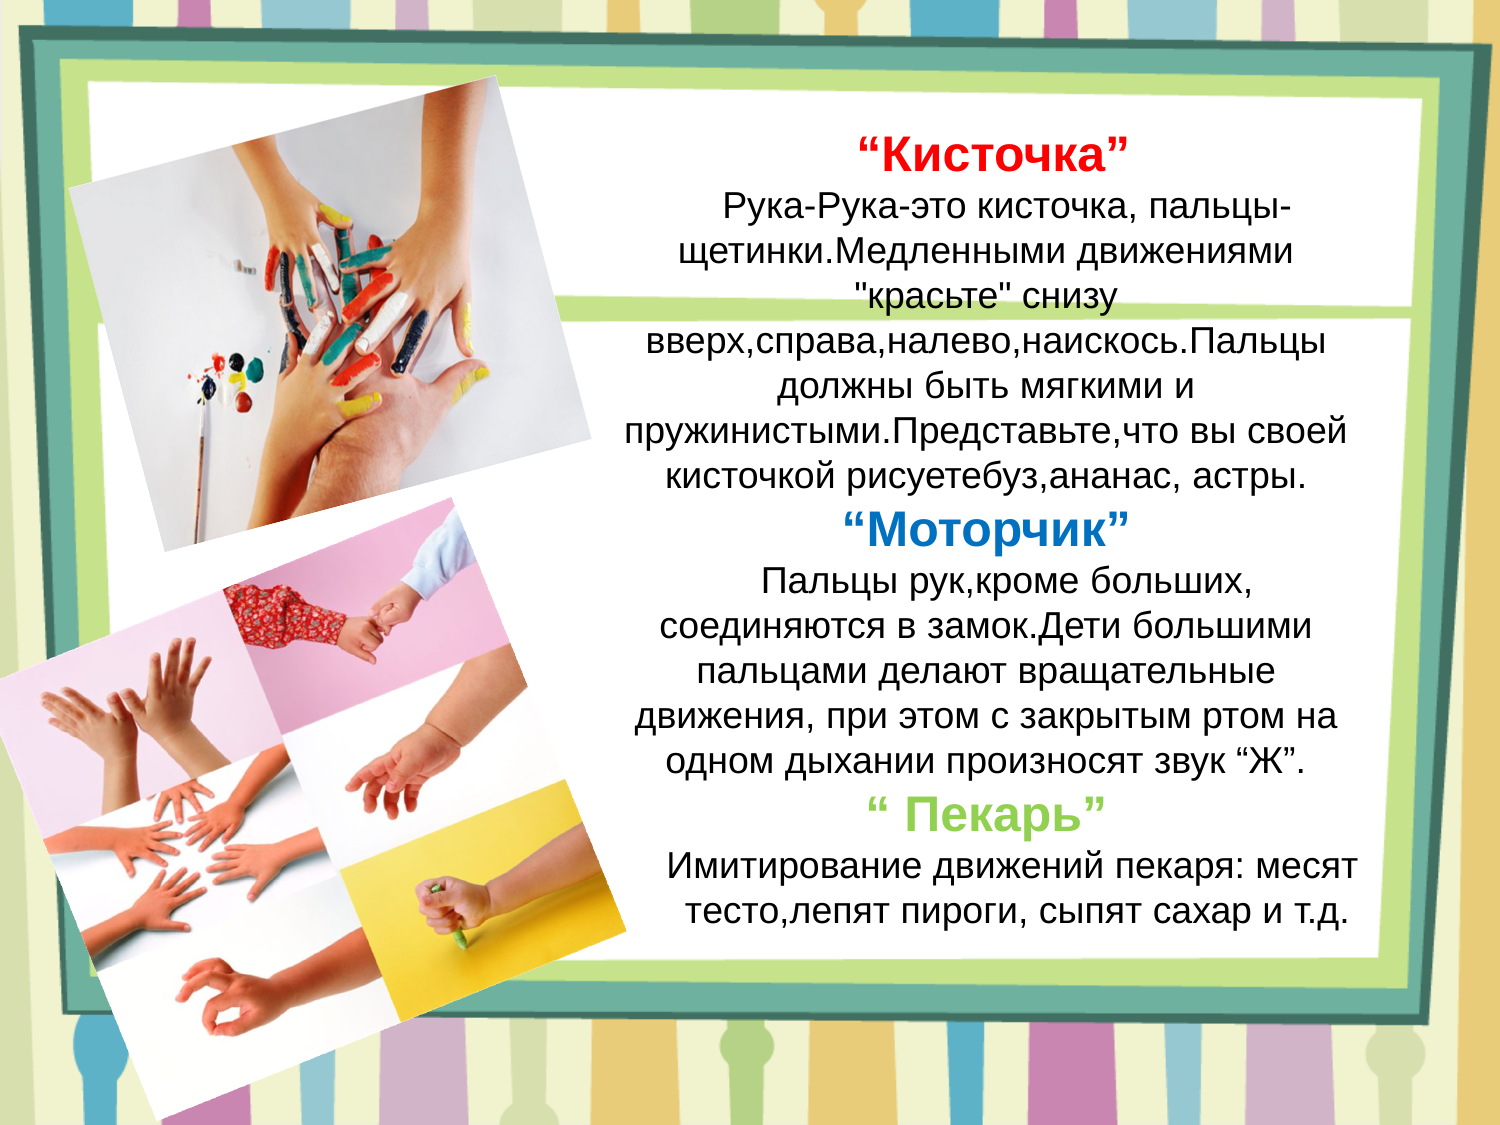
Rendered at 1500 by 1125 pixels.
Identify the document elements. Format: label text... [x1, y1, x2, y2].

picture [0, 0, 1500, 1125]
title [513, 0, 1412, 811]
text_box “Кисточка” Рука-Рука-это кисточка, пальцы-щетинки.Медленными движениями "красьте" снизу вверх,справа,налево,наискось.Пальцы должны быть мягкими и пружинистыми.Представьте,что вы своей кисточкой рисуетебуз,ананас, астры. “Моторчик” Пальцы рук,кроме больших, соединяются в замок.Дети большими пальцами делают вращательные движения, при этом с закрытым ртом на одном дыхании произносят звук “Ж”. “ Пекарь” Имитирование движений пекаря: месят тесто,лепят пироги, сыпят сахар и т.д. [596, 113, 1376, 939]
